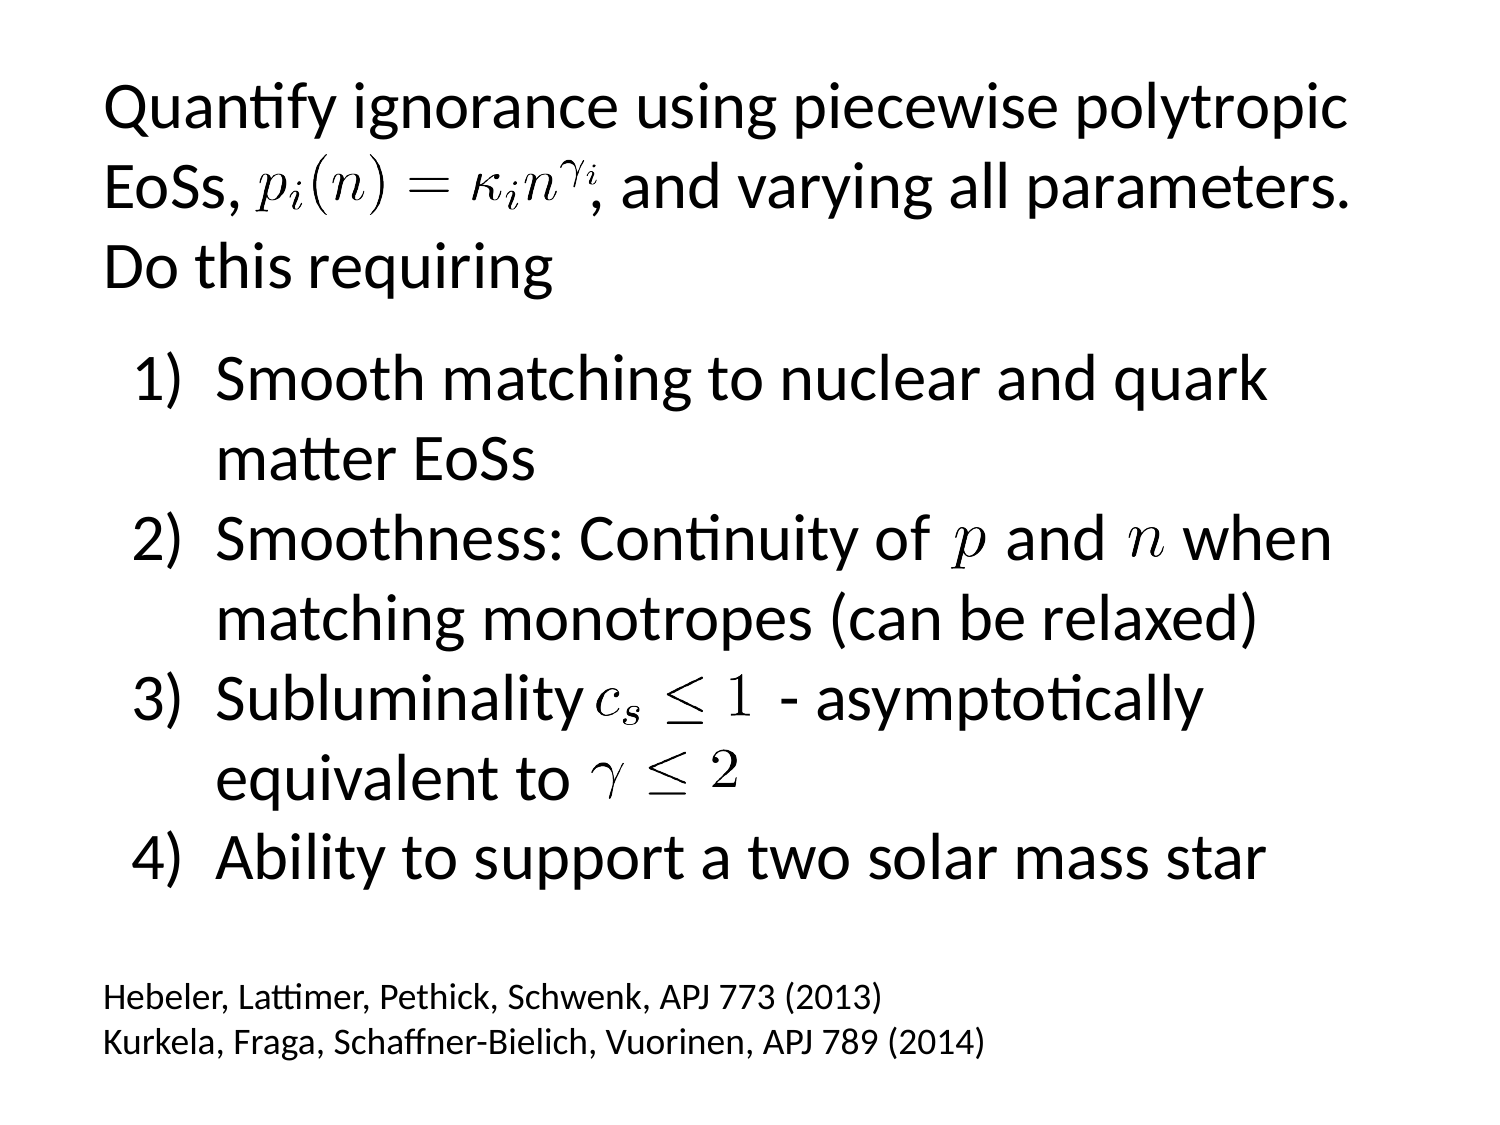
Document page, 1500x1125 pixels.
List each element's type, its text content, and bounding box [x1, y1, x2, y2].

picture [596, 674, 751, 725]
picture [590, 749, 737, 799]
picture [950, 526, 986, 569]
picture [1127, 526, 1165, 557]
picture [255, 154, 597, 215]
text_box Quantify ignorance using piecewise polytropic EoSs, , and varying all parameters. Do this requiring [88, 54, 1436, 315]
text_box Smooth matching to nuclear and quark matter EoSs Smoothness: Continuity of and when matching monotropes (can be relaxed) Subluminality - asymptotically equivalent to Ability to support a two solar mass star [41, 326, 1394, 901]
text_box Hebeler, Lattimer, Pethick, Schwenk, APJ 773 (2013) Kurkela, Fraga, Schaffner-Bielich, Vuorinen, APJ 789 (2014) [88, 964, 1376, 1070]
